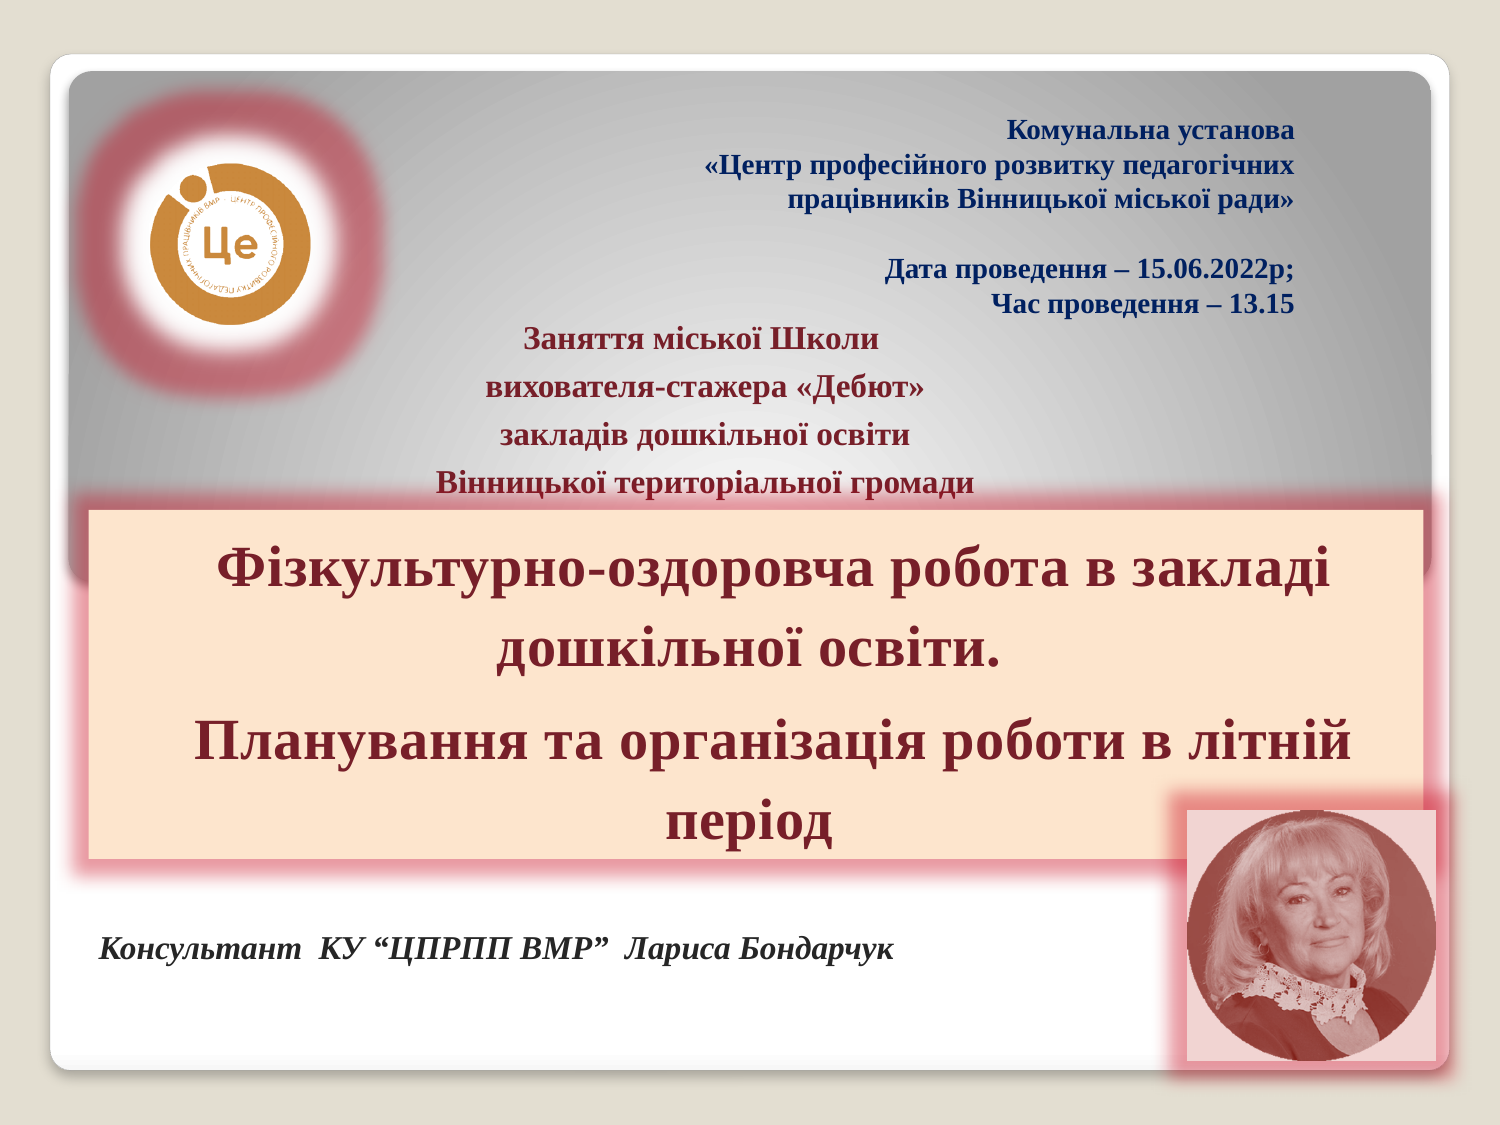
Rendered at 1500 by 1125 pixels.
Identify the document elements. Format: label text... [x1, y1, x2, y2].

text_box Заняття міської Школи вихователя-стажера «Дебют» закладів дошкільної освіти Вінницької територіальної громади [88, 300, 1323, 487]
picture [88, 101, 373, 387]
text_box Фізкультурно-оздоровча робота в закладі дошкільної освіти. Планування та організація роботи в літній період [88, 509, 1424, 859]
text_box Комунальна установа «Центр професійного розвитку педагогічних працівників Вінницької міської ради» Дата проведення – 15.06.2022р; Час проведення – 13.15 [559, 0, 1310, 300]
subtitle Консультант КУ “ЦПРПП ВМР” Лариса Бондарчук [62, 846, 1376, 1125]
picture [1186, 809, 1436, 1061]
